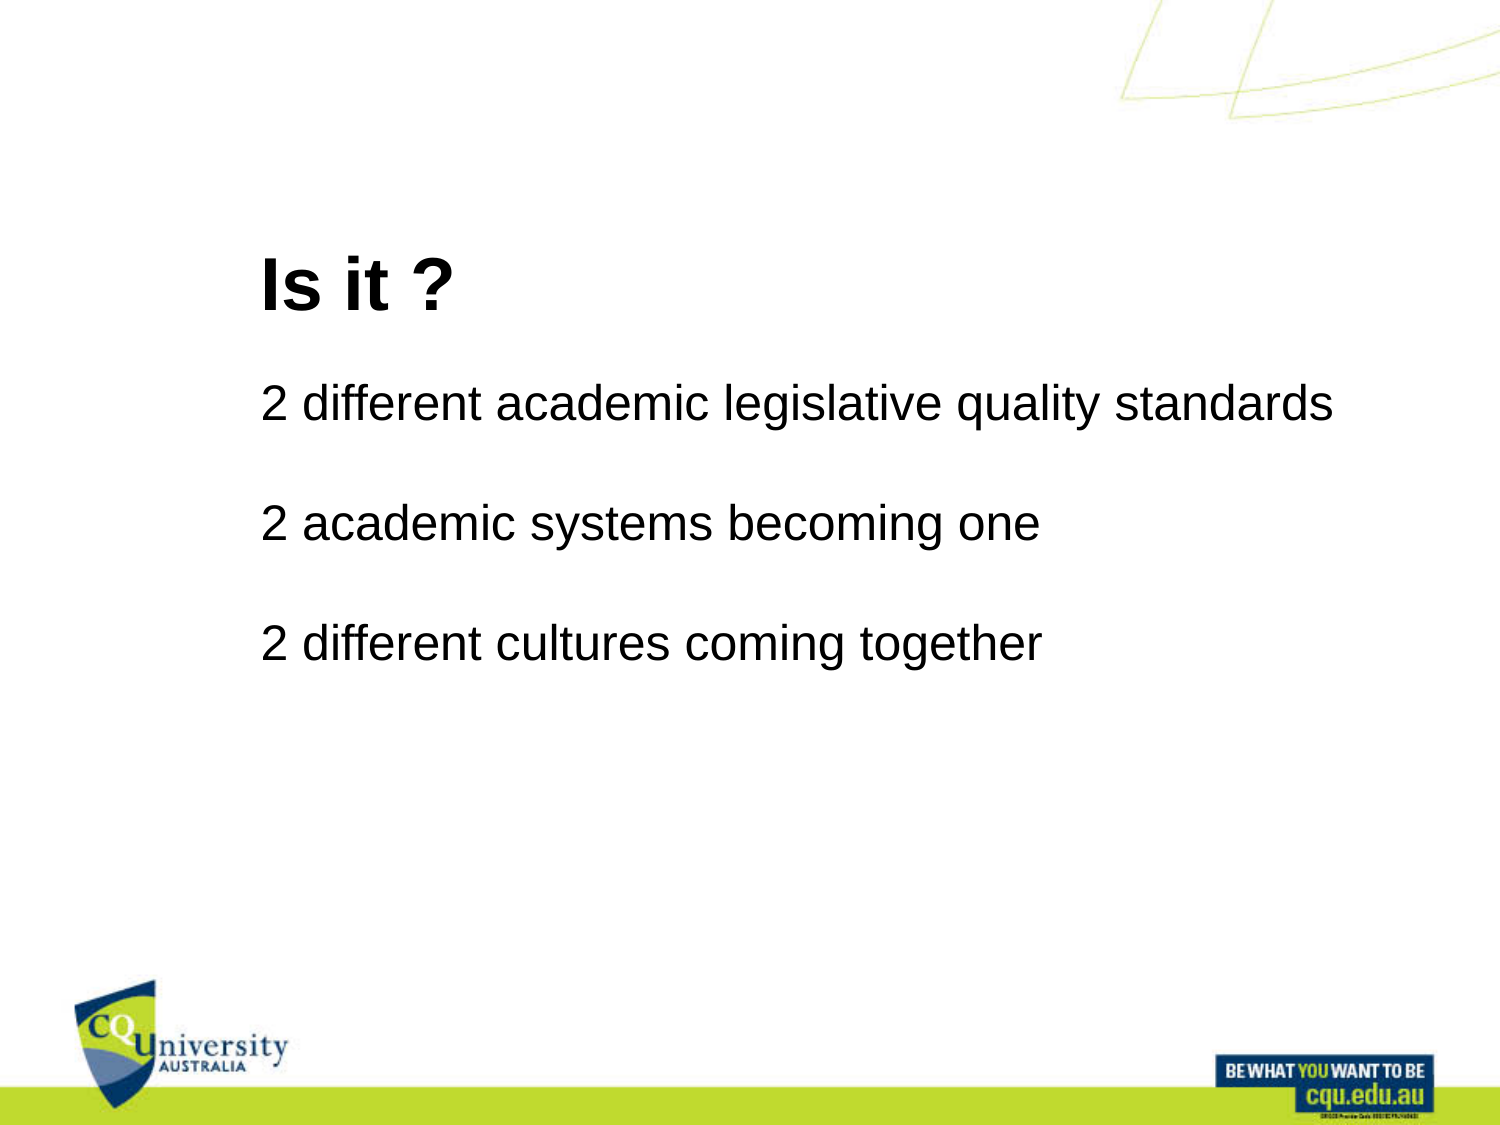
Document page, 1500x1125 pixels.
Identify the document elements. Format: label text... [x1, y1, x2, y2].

text_box Is it ? 2 different academic legislative quality standards 2 academic systems becoming one 2 different cultures coming together [245, 228, 1376, 738]
picture [0, 0, 1500, 1125]
